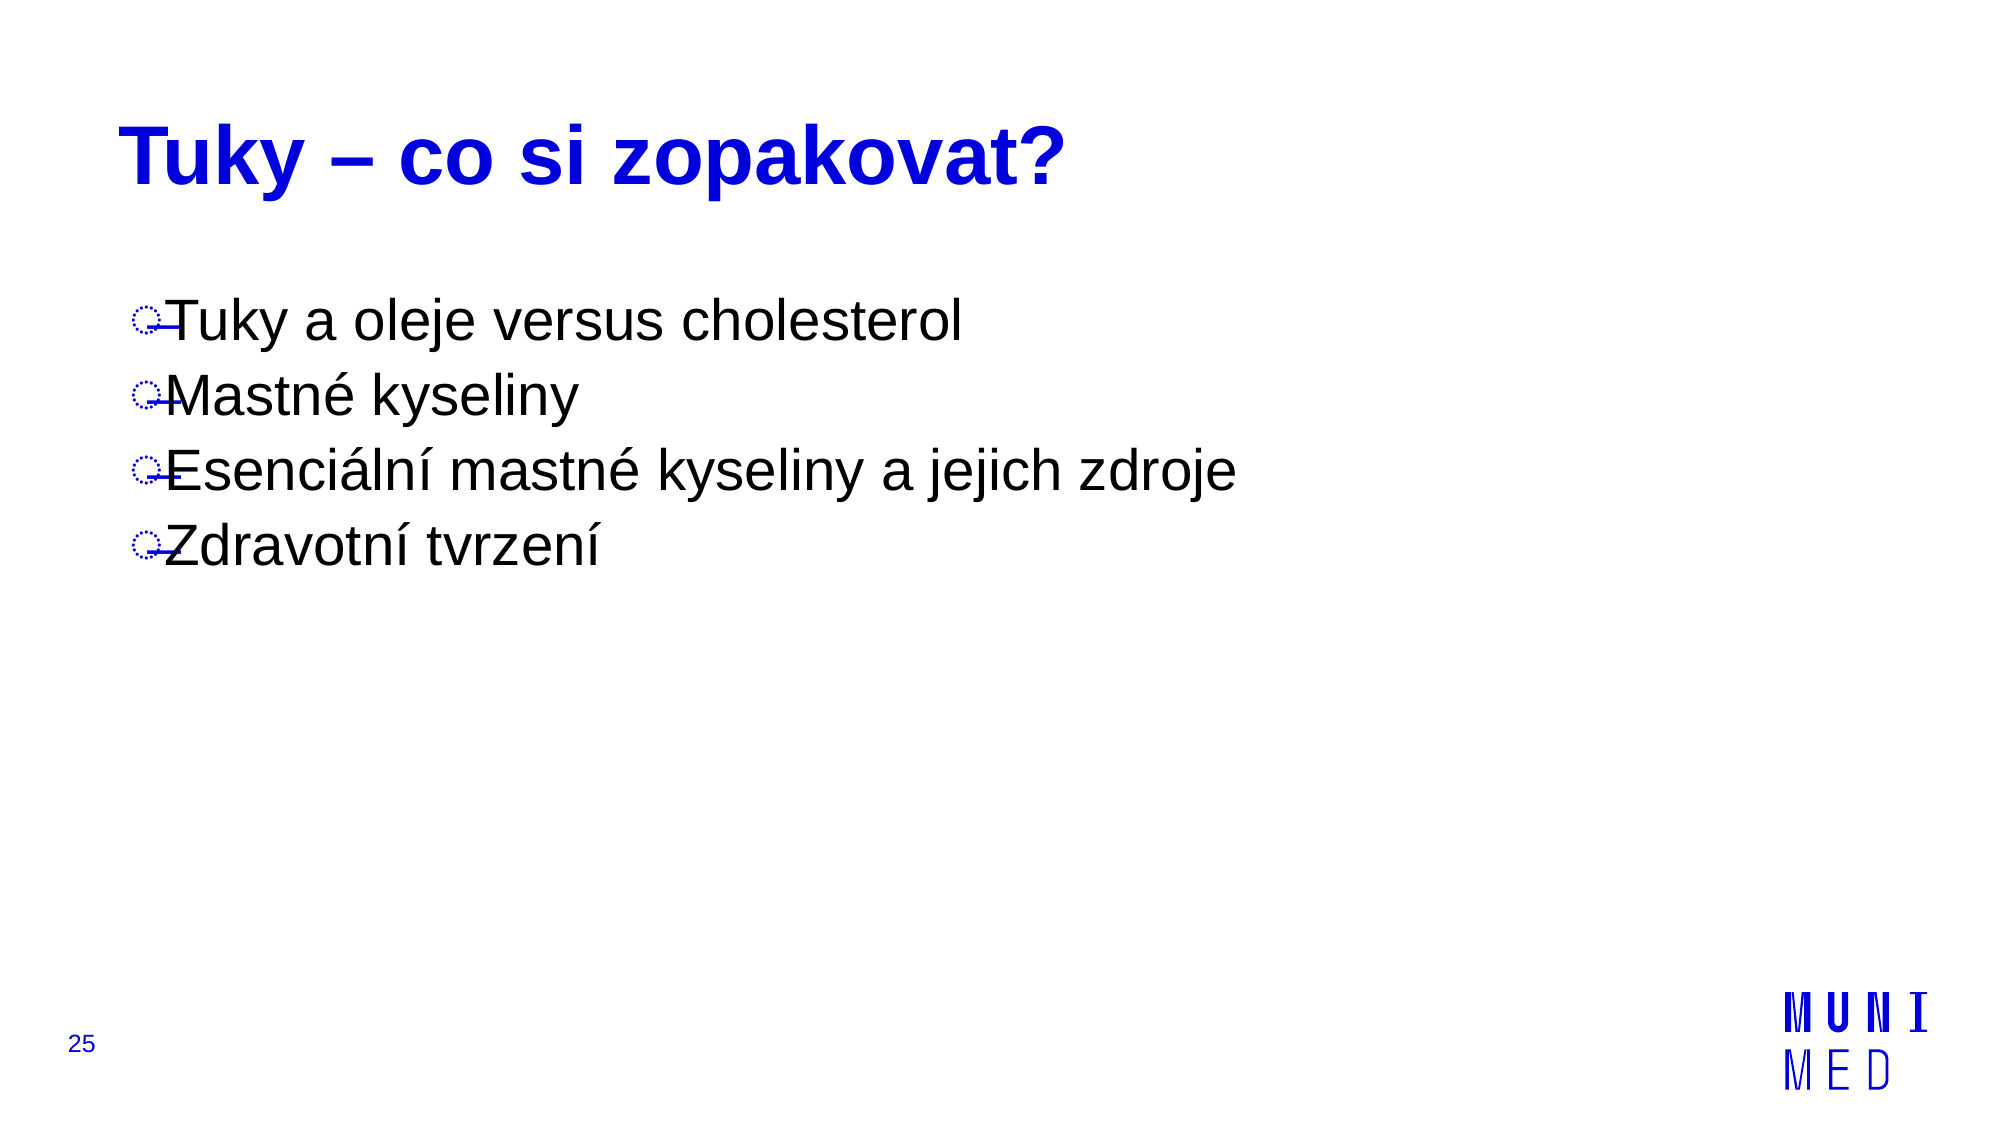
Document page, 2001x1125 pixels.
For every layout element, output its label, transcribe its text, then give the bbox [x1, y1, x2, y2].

title Tuky – co si zopakovat? [118, 118, 1883, 193]
list Tuky a oleje versus cholesterol Mastné kyseliny Esenciální mastné kyseliny a jejich zdroje Zdravotní tvrzení [118, 277, 1883, 957]
slide_number 25 [67, 1021, 110, 1063]
